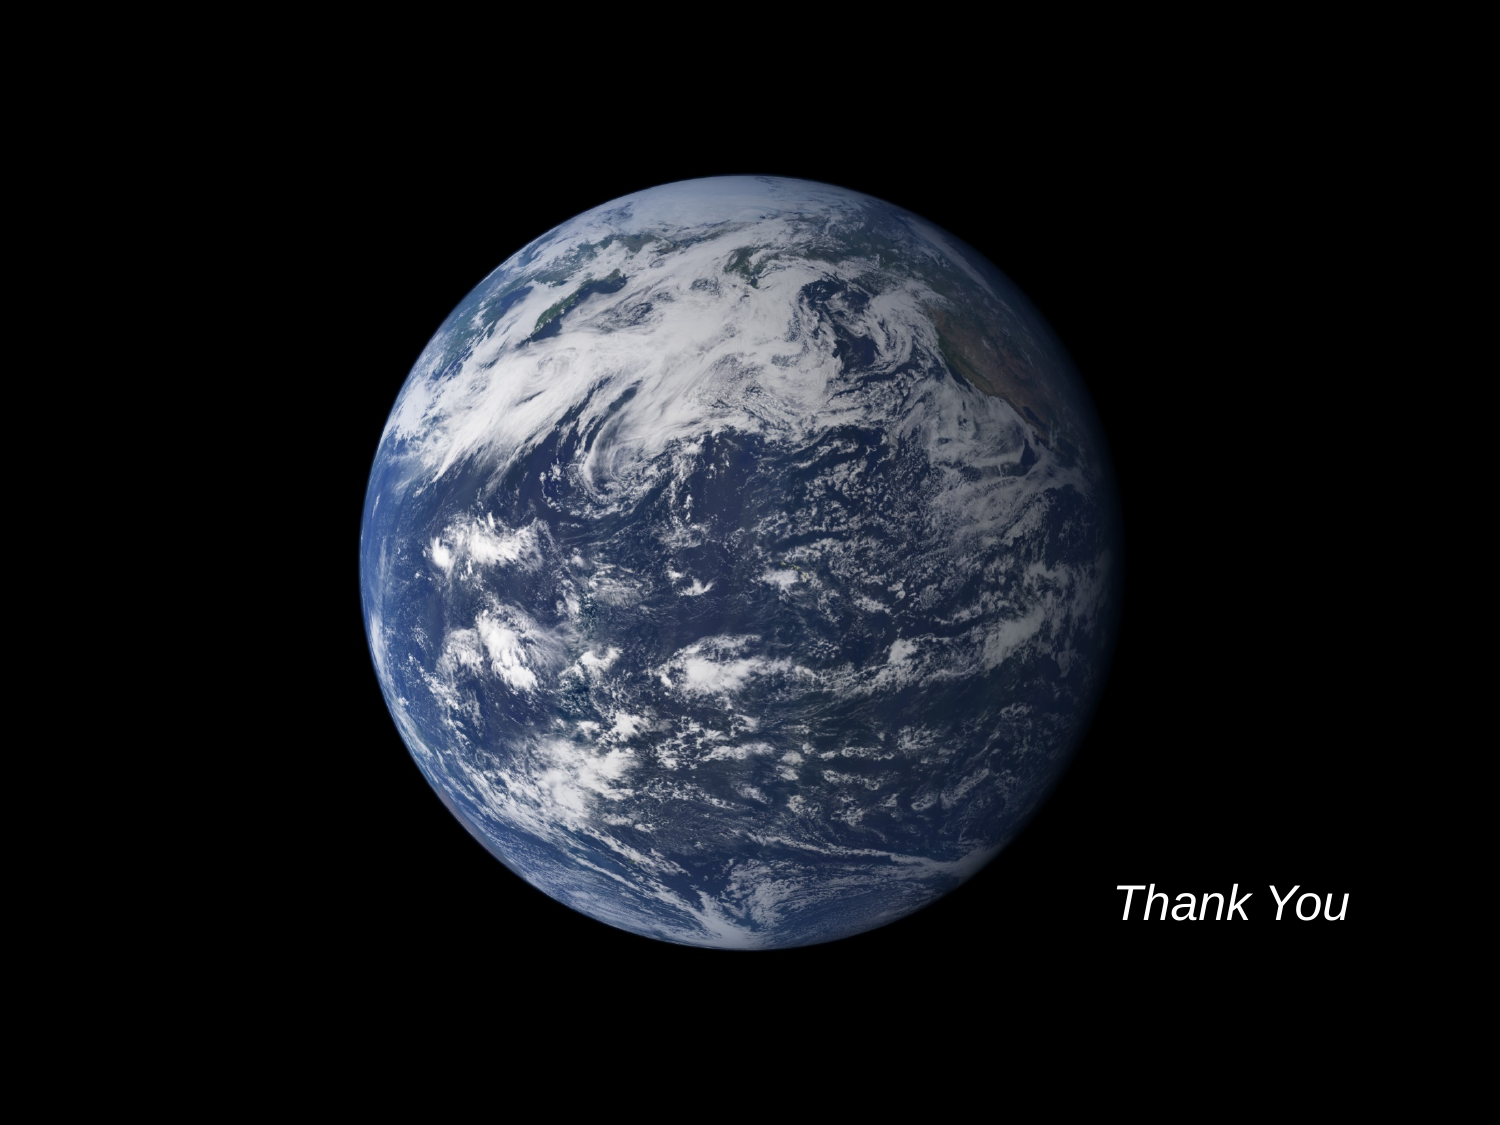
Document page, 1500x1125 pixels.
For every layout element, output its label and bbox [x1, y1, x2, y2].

picture [0, 62, 1499, 1064]
